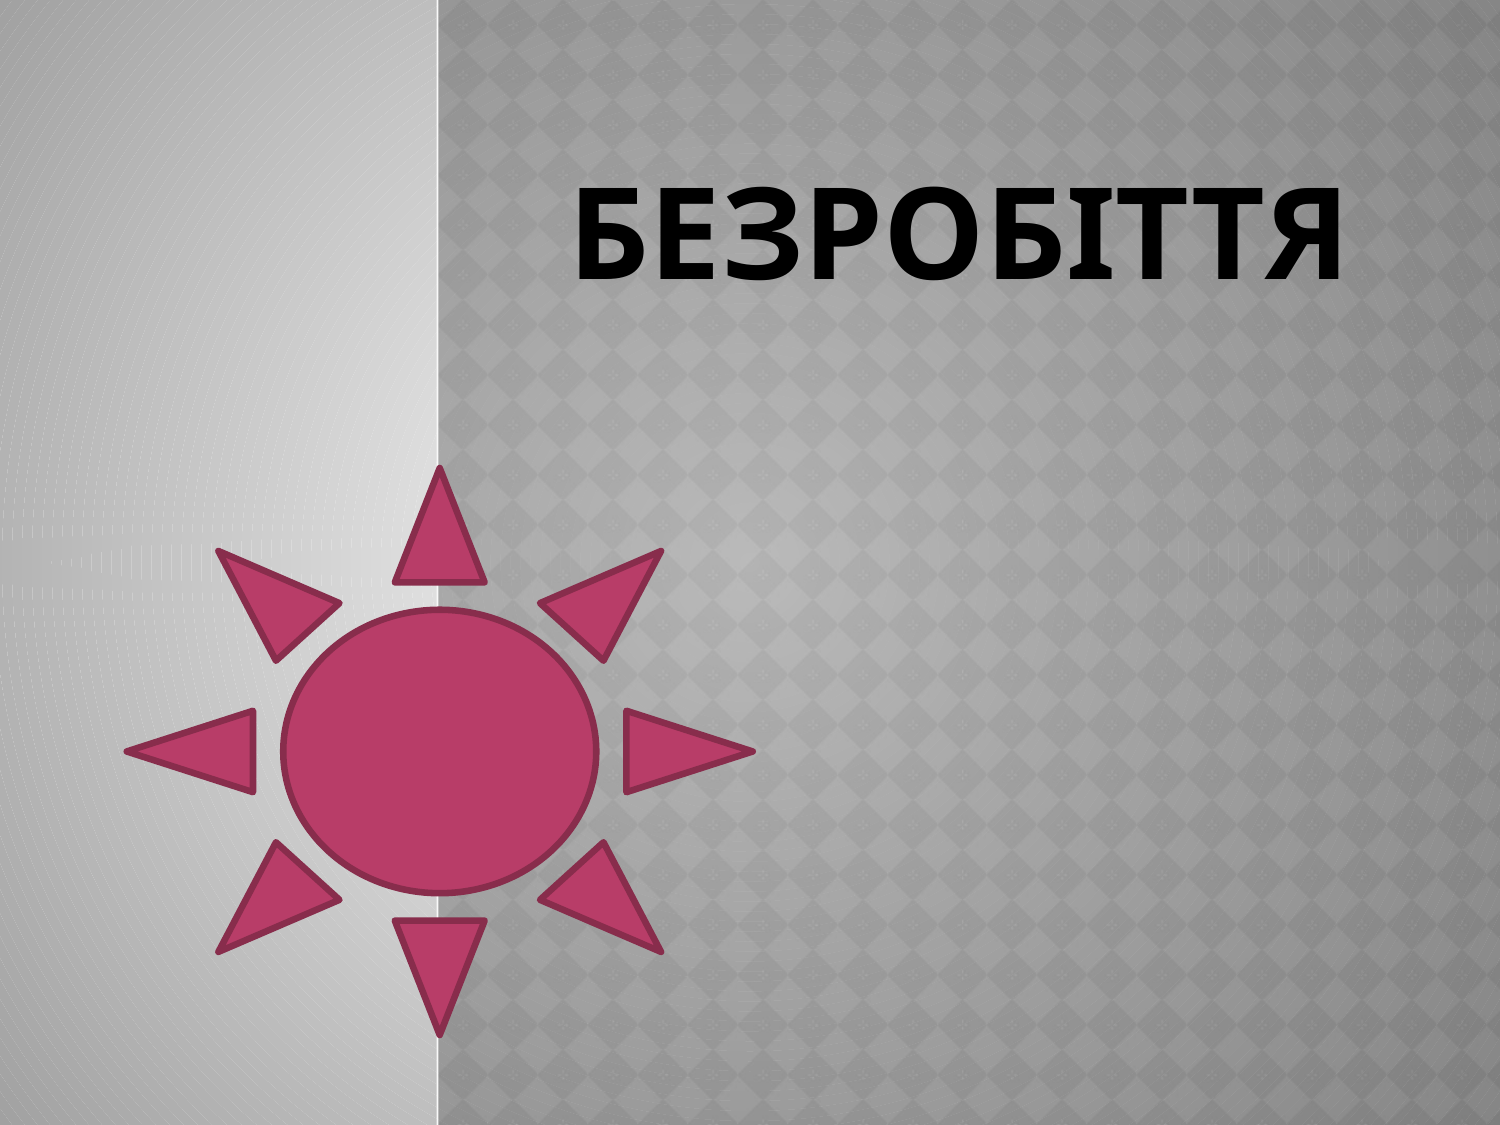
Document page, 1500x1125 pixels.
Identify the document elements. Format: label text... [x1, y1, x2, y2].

text_box [391, 917, 488, 1039]
text_box [391, 464, 488, 586]
text_box [123, 707, 257, 796]
text_box [279, 606, 600, 897]
text_box [215, 547, 343, 664]
text_box [215, 839, 343, 956]
text_box [536, 839, 665, 956]
text_box [623, 707, 757, 796]
text_box [536, 547, 665, 664]
title Безробіття [466, 42, 1359, 306]
